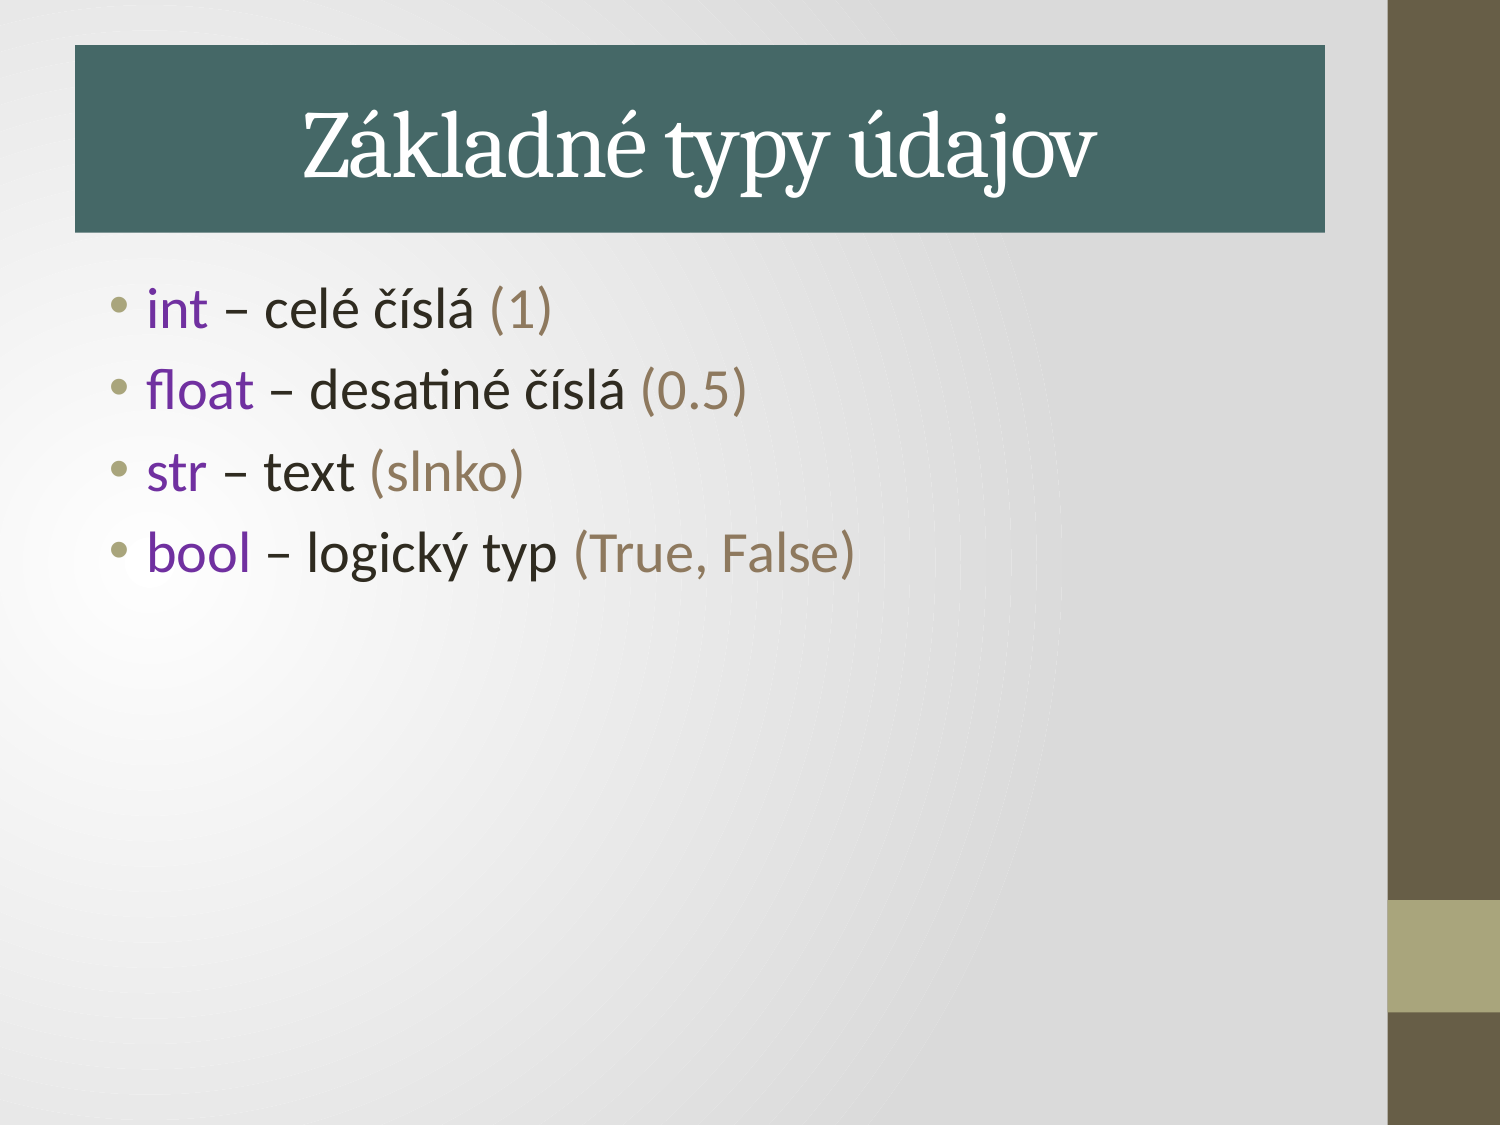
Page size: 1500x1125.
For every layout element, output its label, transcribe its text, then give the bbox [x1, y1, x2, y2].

title Základné typy údajov [75, 45, 1325, 233]
list int – celé číslá (1) float – desatiné číslá (0.5) str – text (slnko) bool – logický typ (True, False) [75, 262, 1325, 1050]
